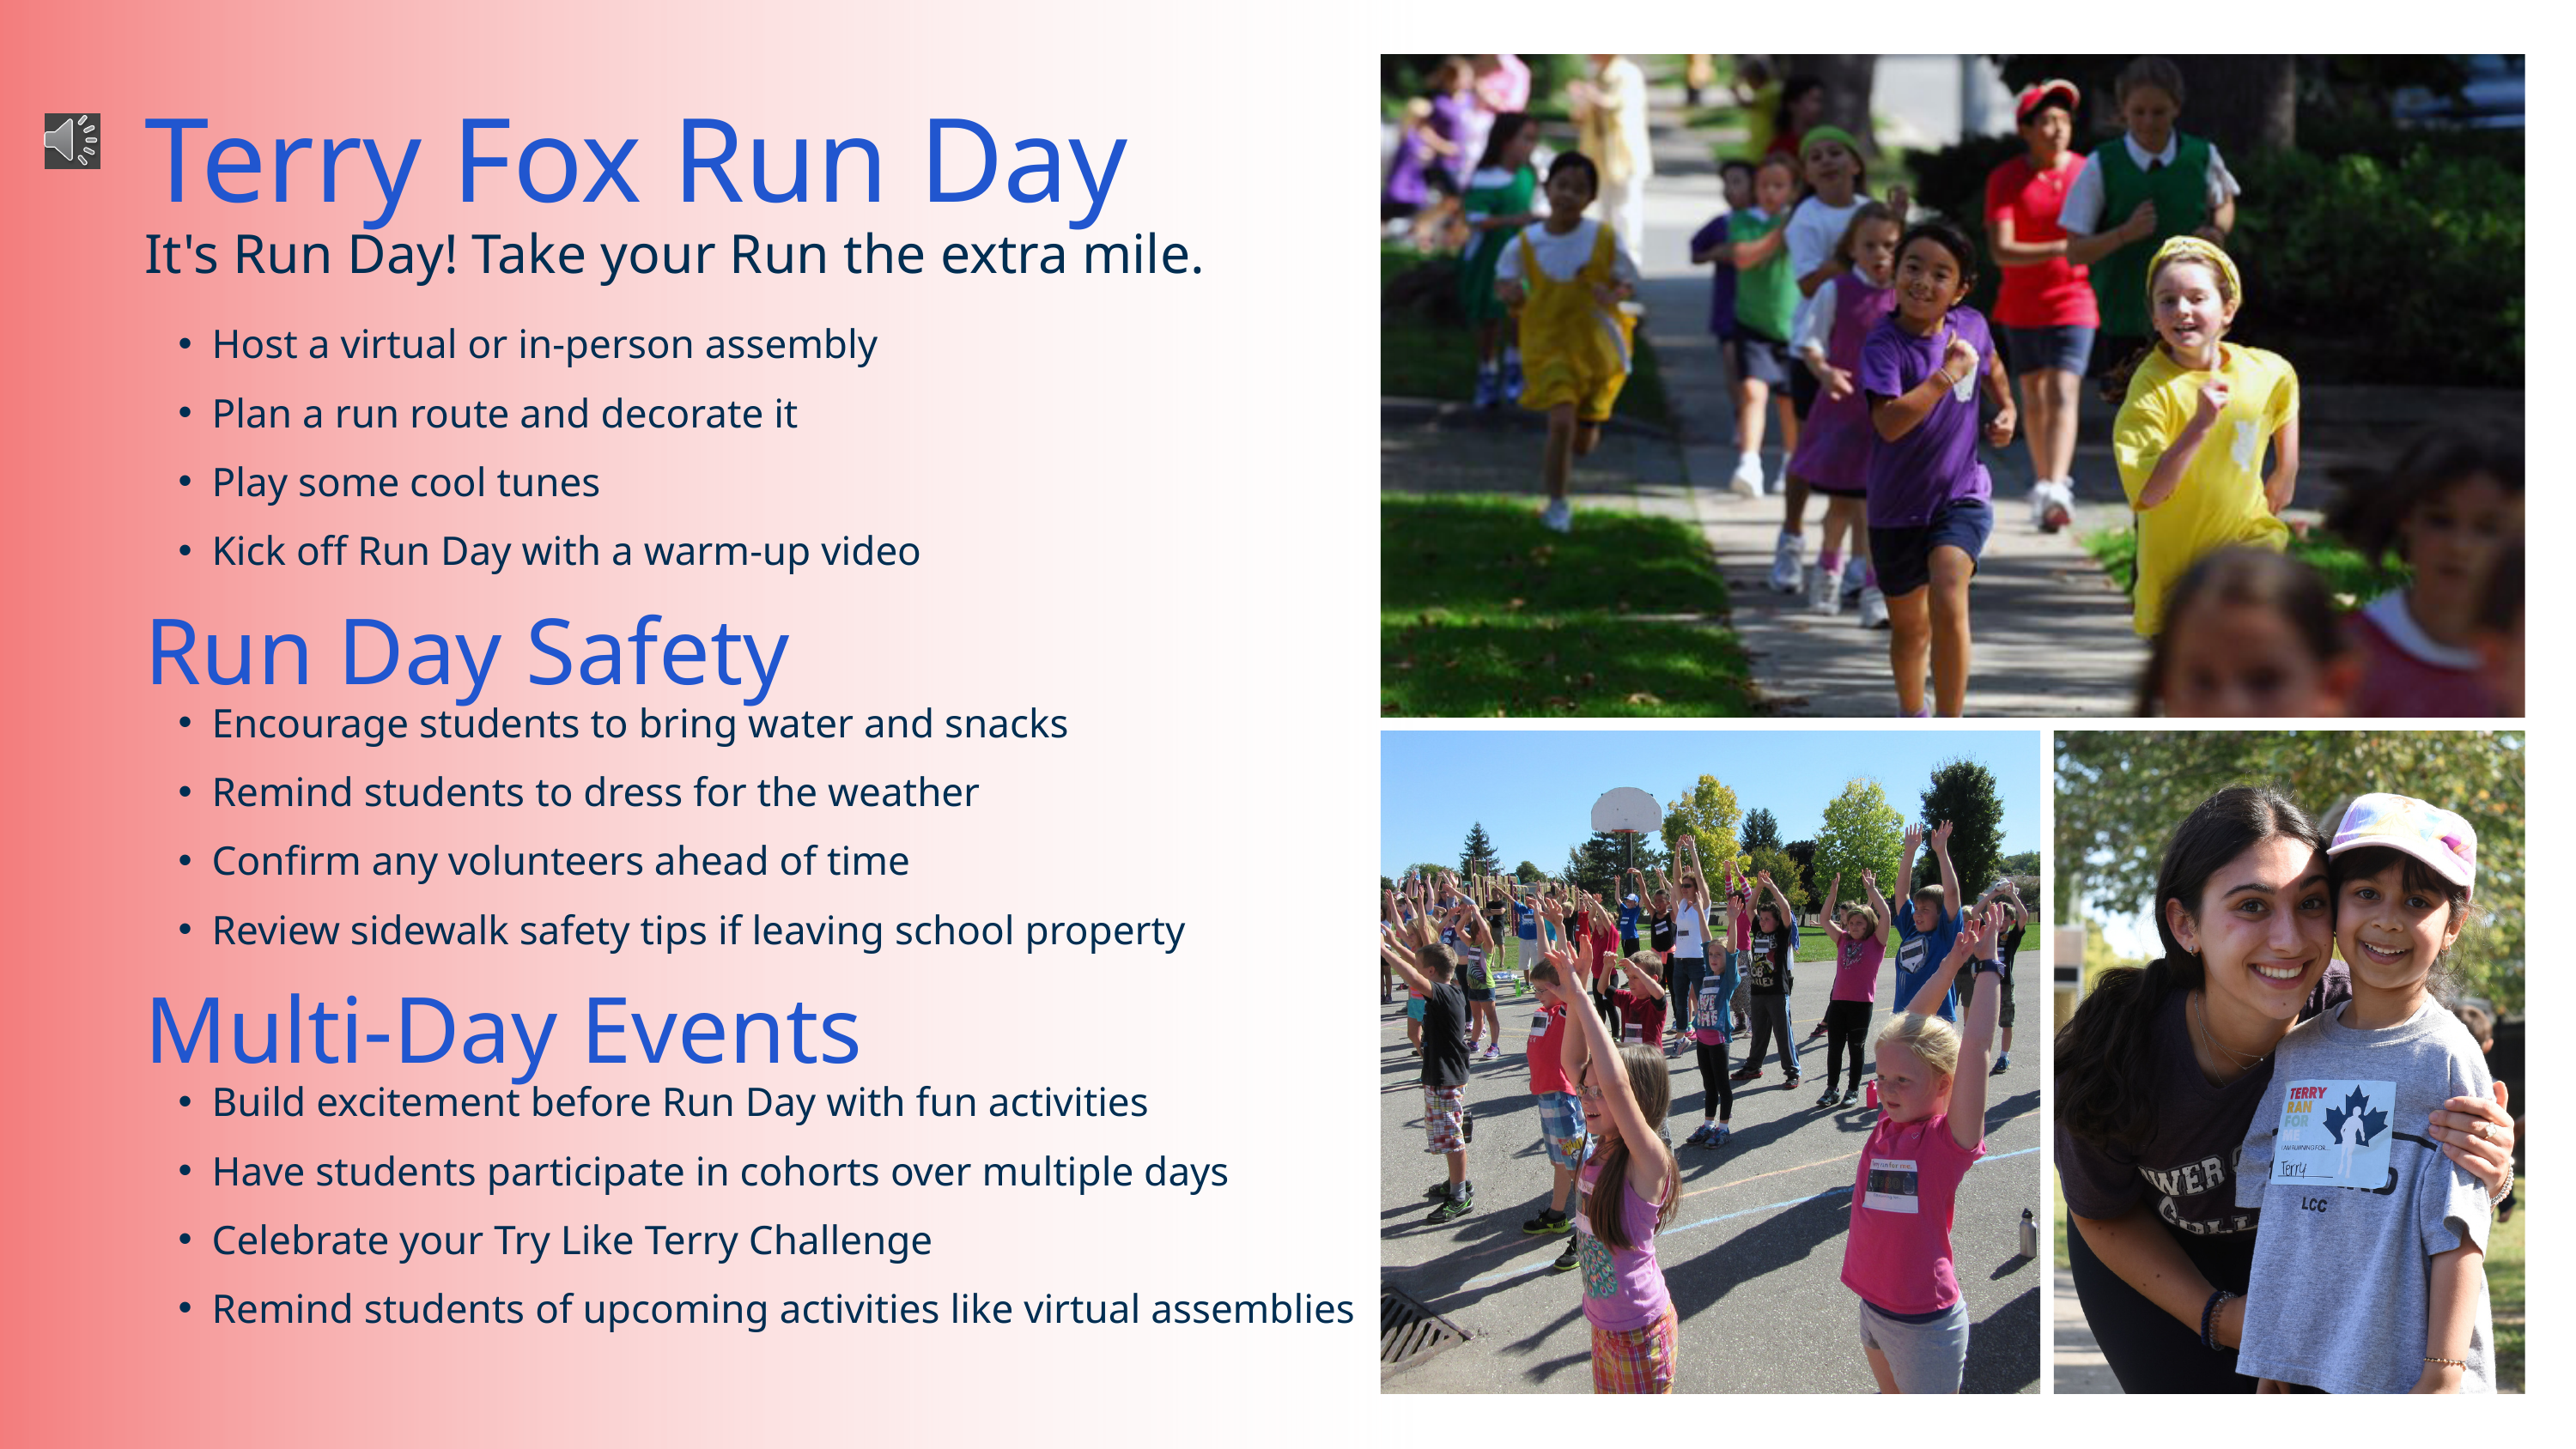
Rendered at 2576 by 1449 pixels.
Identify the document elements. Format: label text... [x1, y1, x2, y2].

text_box Build excitement before Run Day with fun activities Have students participate in cohorts over multiple days Celebrate your Try Like Terry Challenge Remind students of upcoming activities like virtual assemblies [144, 1055, 1375, 1331]
text_box Run Day Safety [144, 575, 1273, 703]
text_box Encourage students to bring water and snacks Remind students to dress for the weather Confirm any volunteers ahead of time Review sidewalk safety tips if leaving school property [144, 676, 1375, 952]
text_box [0, 0, 1449, 1449]
text_box It's Run Day! Take your Run the extra mile. [144, 209, 1375, 284]
text_box Terry Fox Run Day [144, 63, 1148, 209]
text_box Host a virtual or in-person assembly Plan a run route and decorate it Play some cool tunes Kick off Run Day with a warm-up video [144, 297, 1375, 573]
picture [43, 112, 101, 171]
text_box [1380, 54, 2525, 1394]
text_box Multi-Day Events [144, 954, 1273, 1055]
